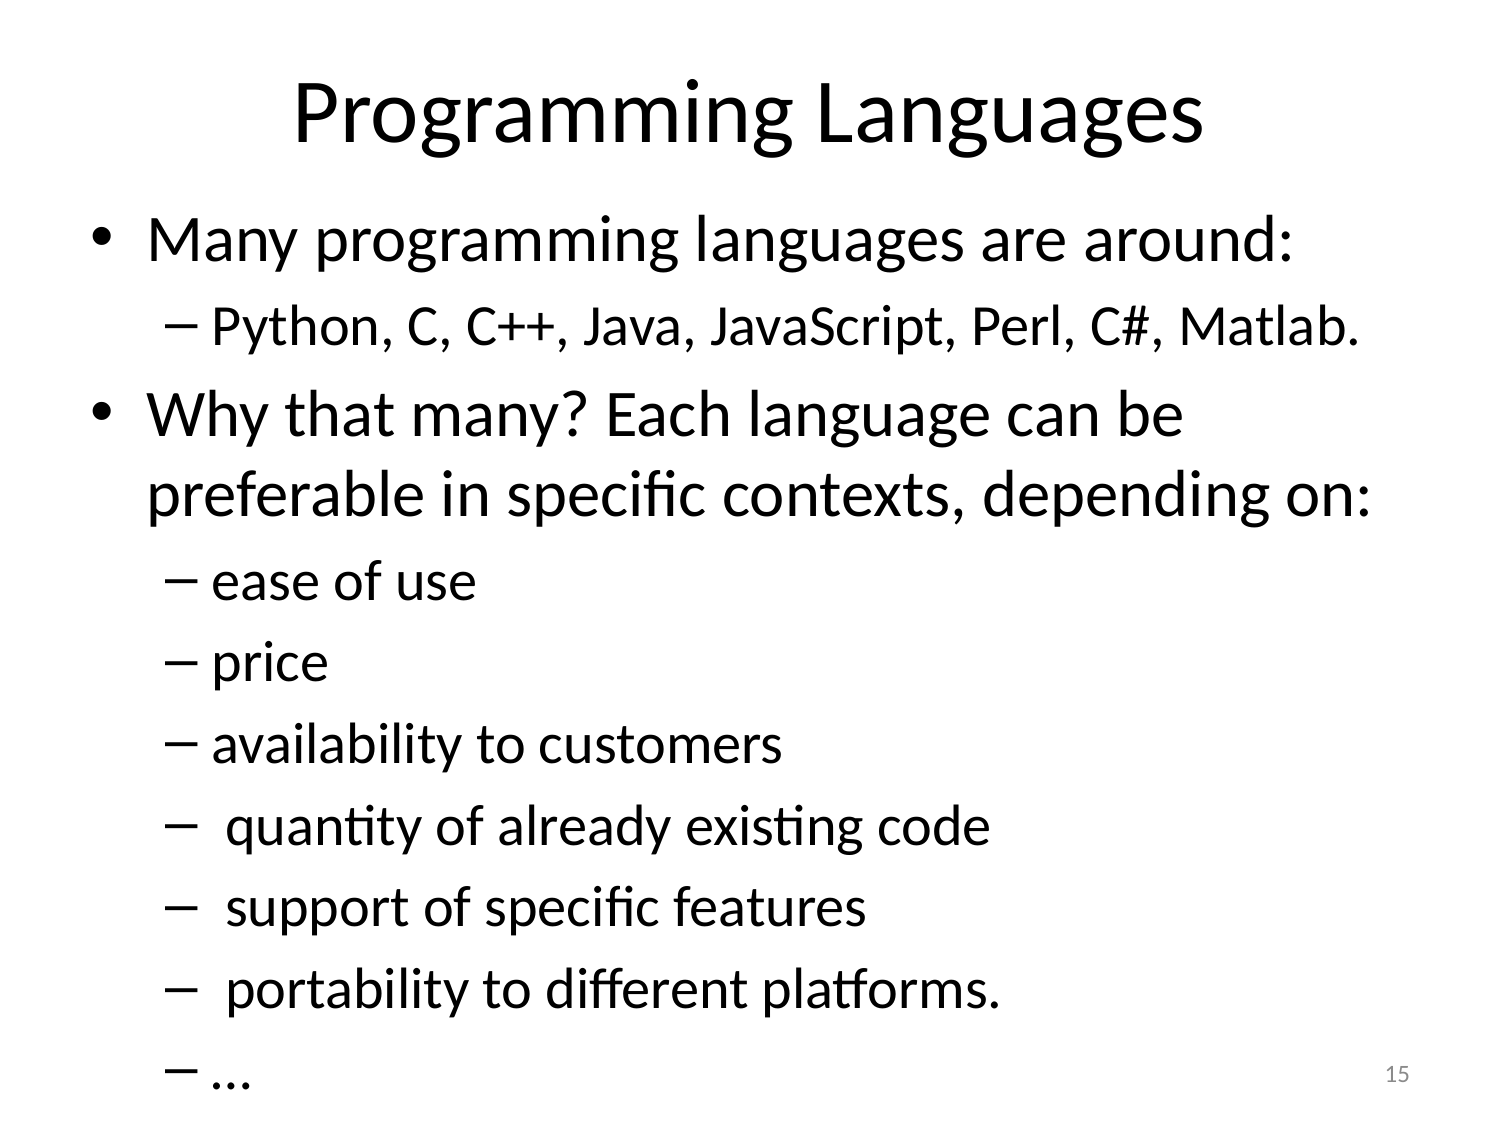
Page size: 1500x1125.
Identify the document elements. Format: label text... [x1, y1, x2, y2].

title Programming Languages [75, 12, 1425, 187]
list Many programming languages are around: Python, C, C++, Java, JavaScript, Perl, C#, Matlab. Why that many? Each language can be preferable in specific contexts, depending on: ease of use price availability to customers quantity of already existing code support of specific features portability to different platforms. … [75, 187, 1425, 930]
slide_number 15 [1074, 1042, 1425, 1103]
